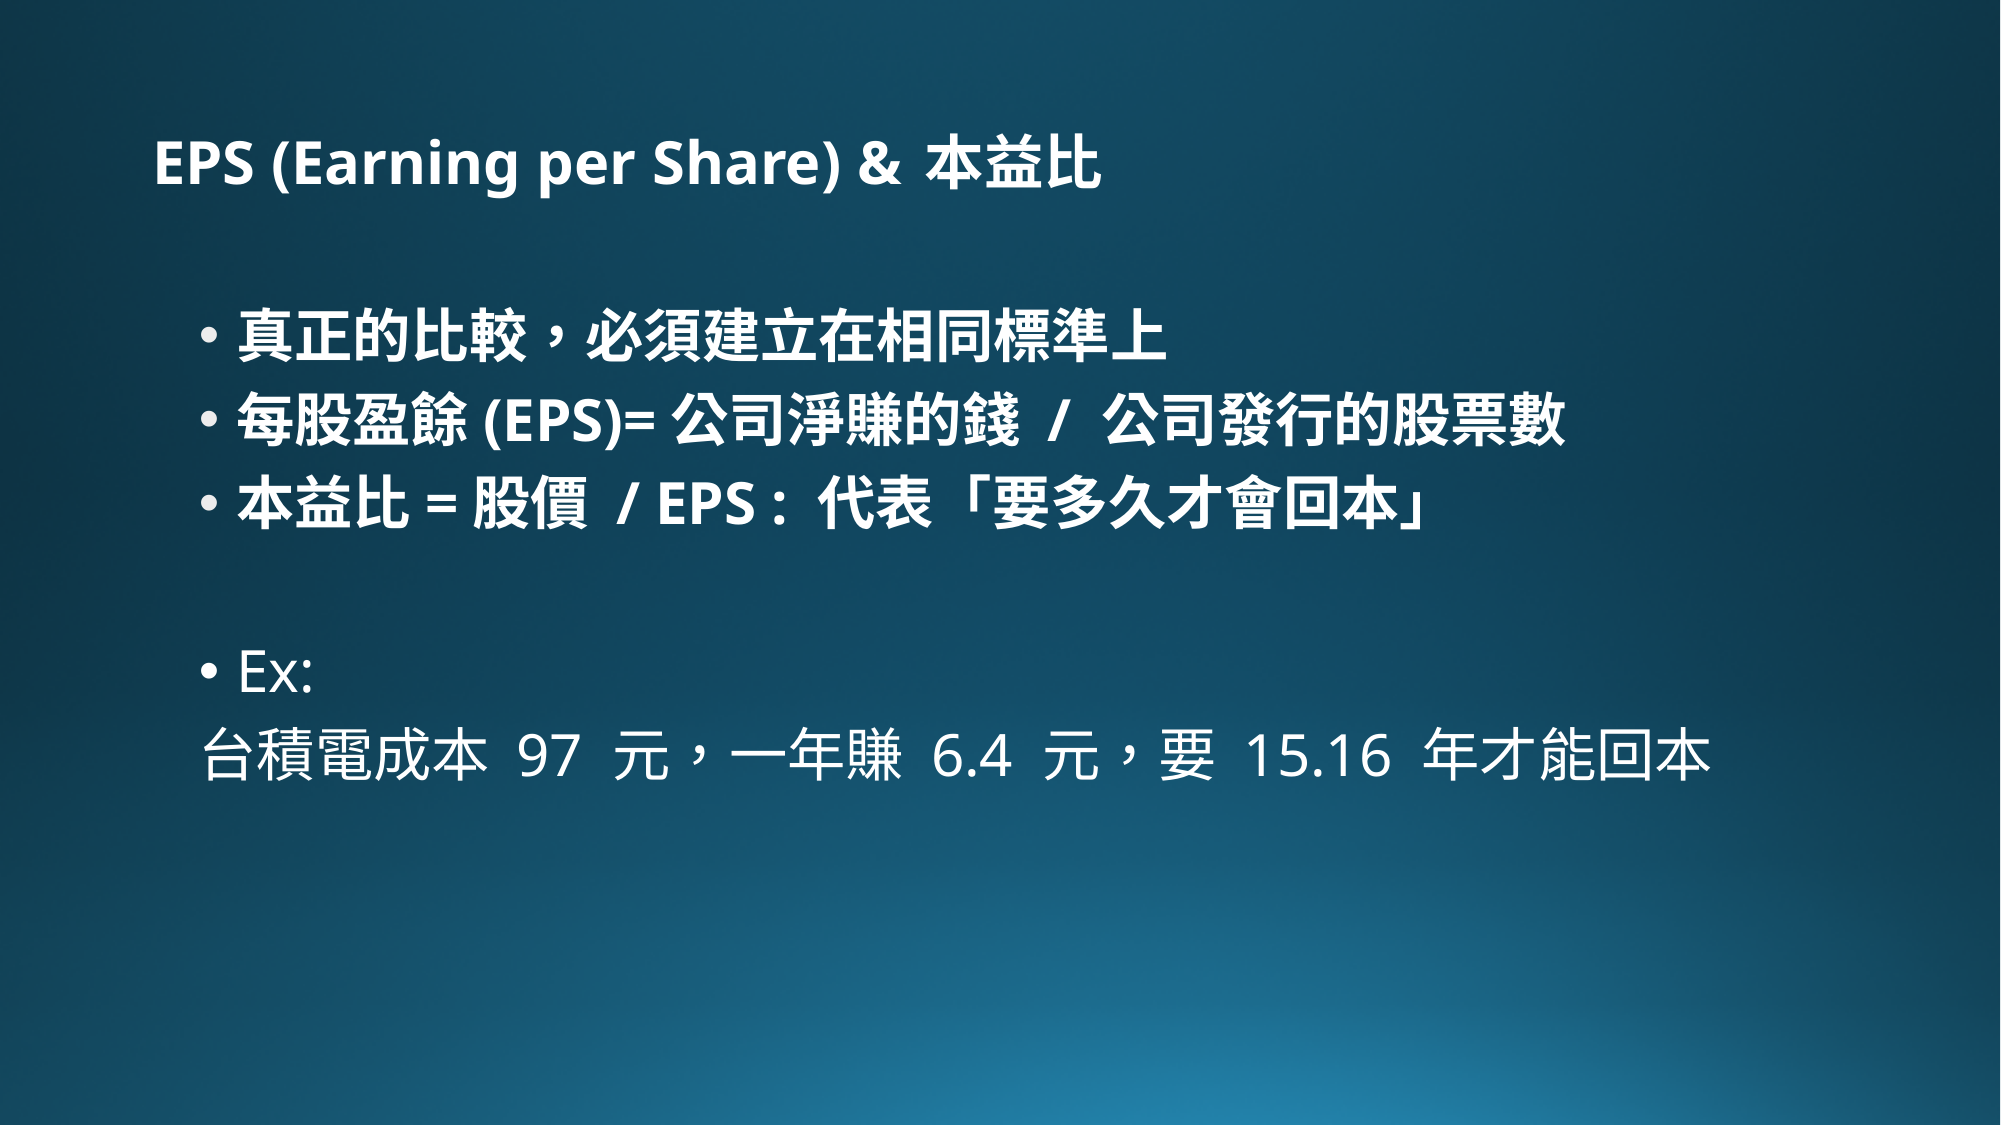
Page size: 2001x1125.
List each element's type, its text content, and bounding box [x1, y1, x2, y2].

list 真正的比較，必須建立在相同標準上 每股盈餘(EPS)=公司淨賺的錢 / 公司發行的股票數 本益比=股價 / EPS : 代表「要多久才會回本」 Ex: 台積電成本 97 元，一年賺 6.4 元，要 15.16 年才能回本 [183, 299, 1863, 1014]
picture [0, 0, 2001, 1125]
title EPS (Earning per Share) & 本益比 [137, 59, 1863, 278]
